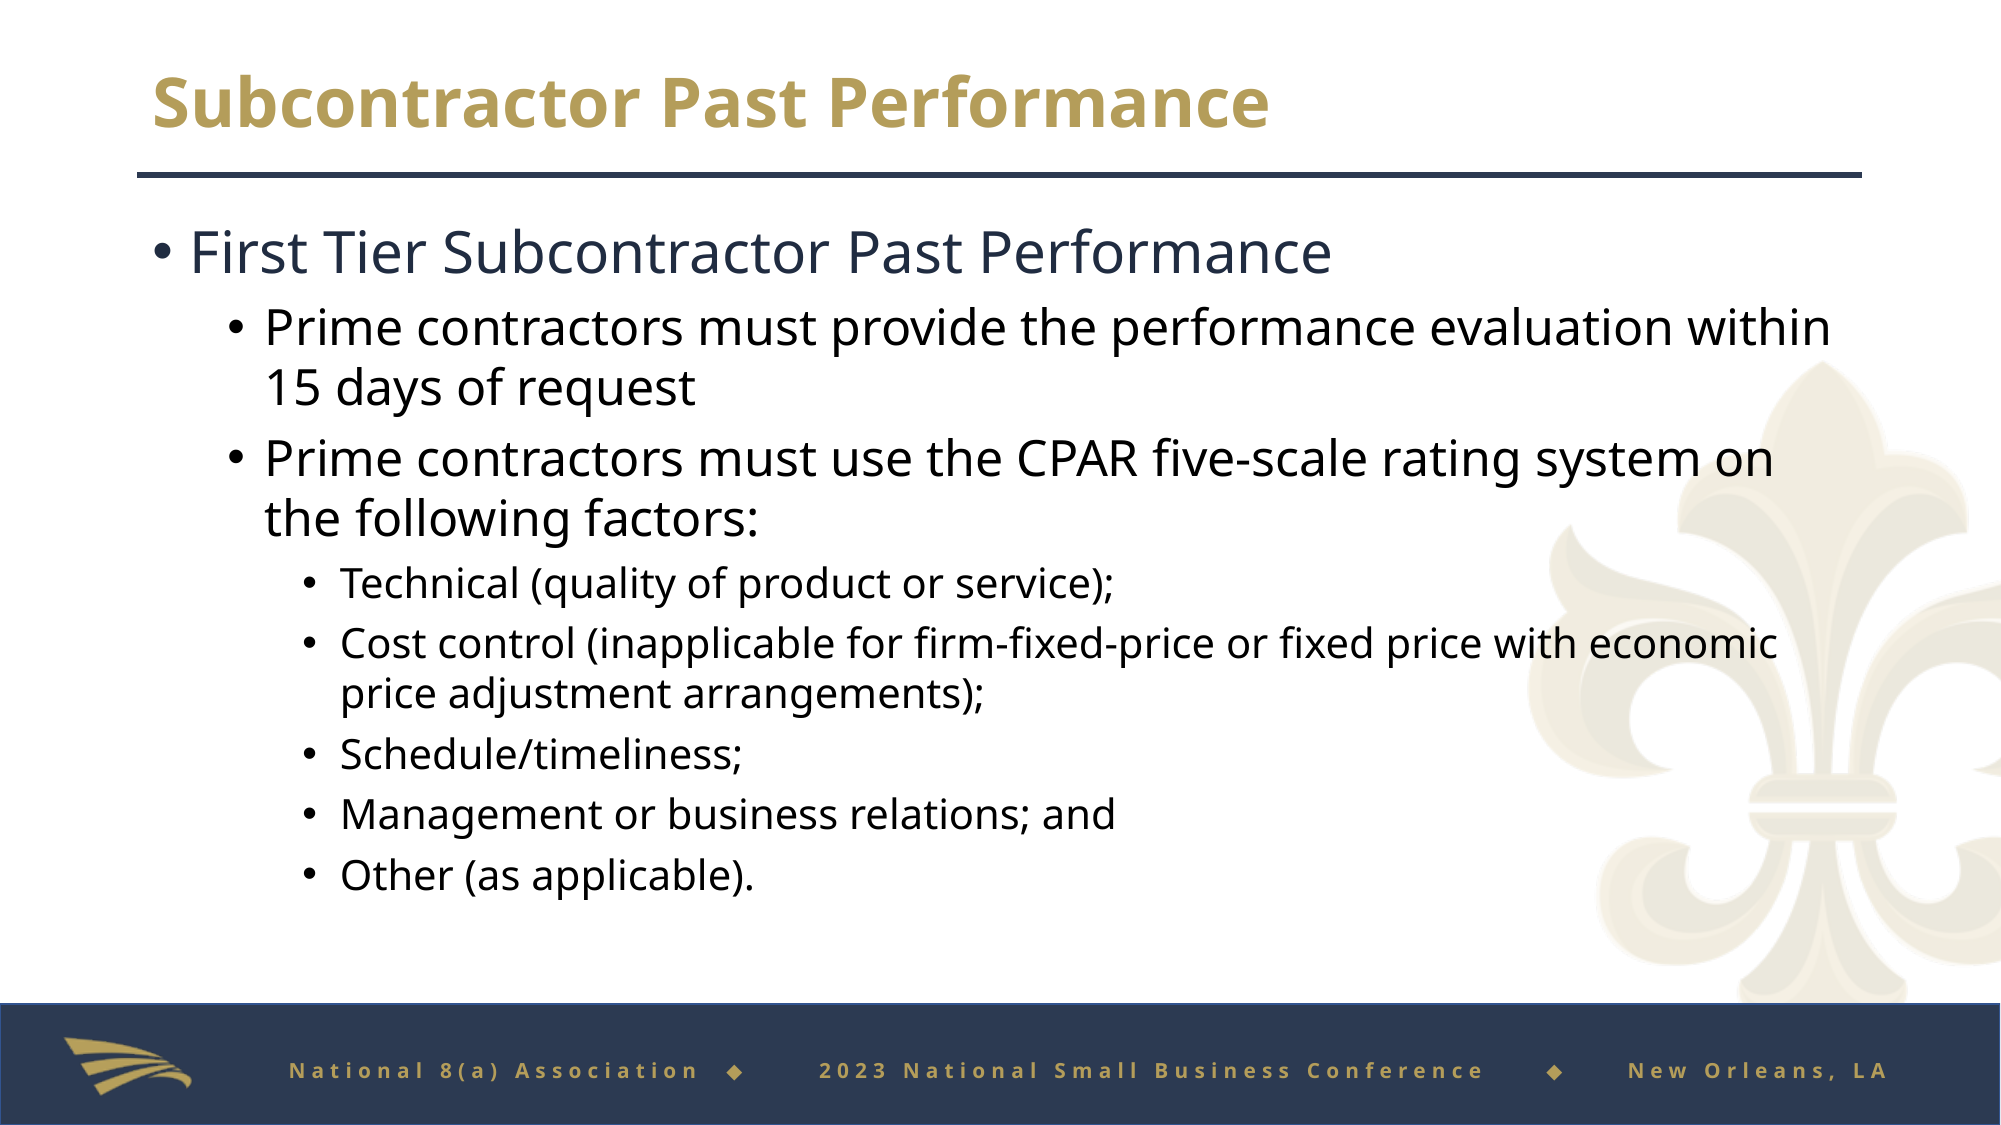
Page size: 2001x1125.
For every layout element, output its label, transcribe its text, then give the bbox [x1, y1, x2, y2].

list First Tier Subcontractor Past Performance Prime contractors must provide the performance evaluation within 15 days of request Prime contractors must use the CPAR five-scale rating system on the following factors: Technical (quality of product or service); Cost control (inapplicable for firm-fixed-price or fixed price with economic price adjustment arrangements); Schedule/timeliness; Management or business relations; and Other (as applicable). [137, 208, 1863, 922]
title Subcontractor Past Performance [137, 59, 1863, 150]
picture [60, 1037, 194, 1098]
